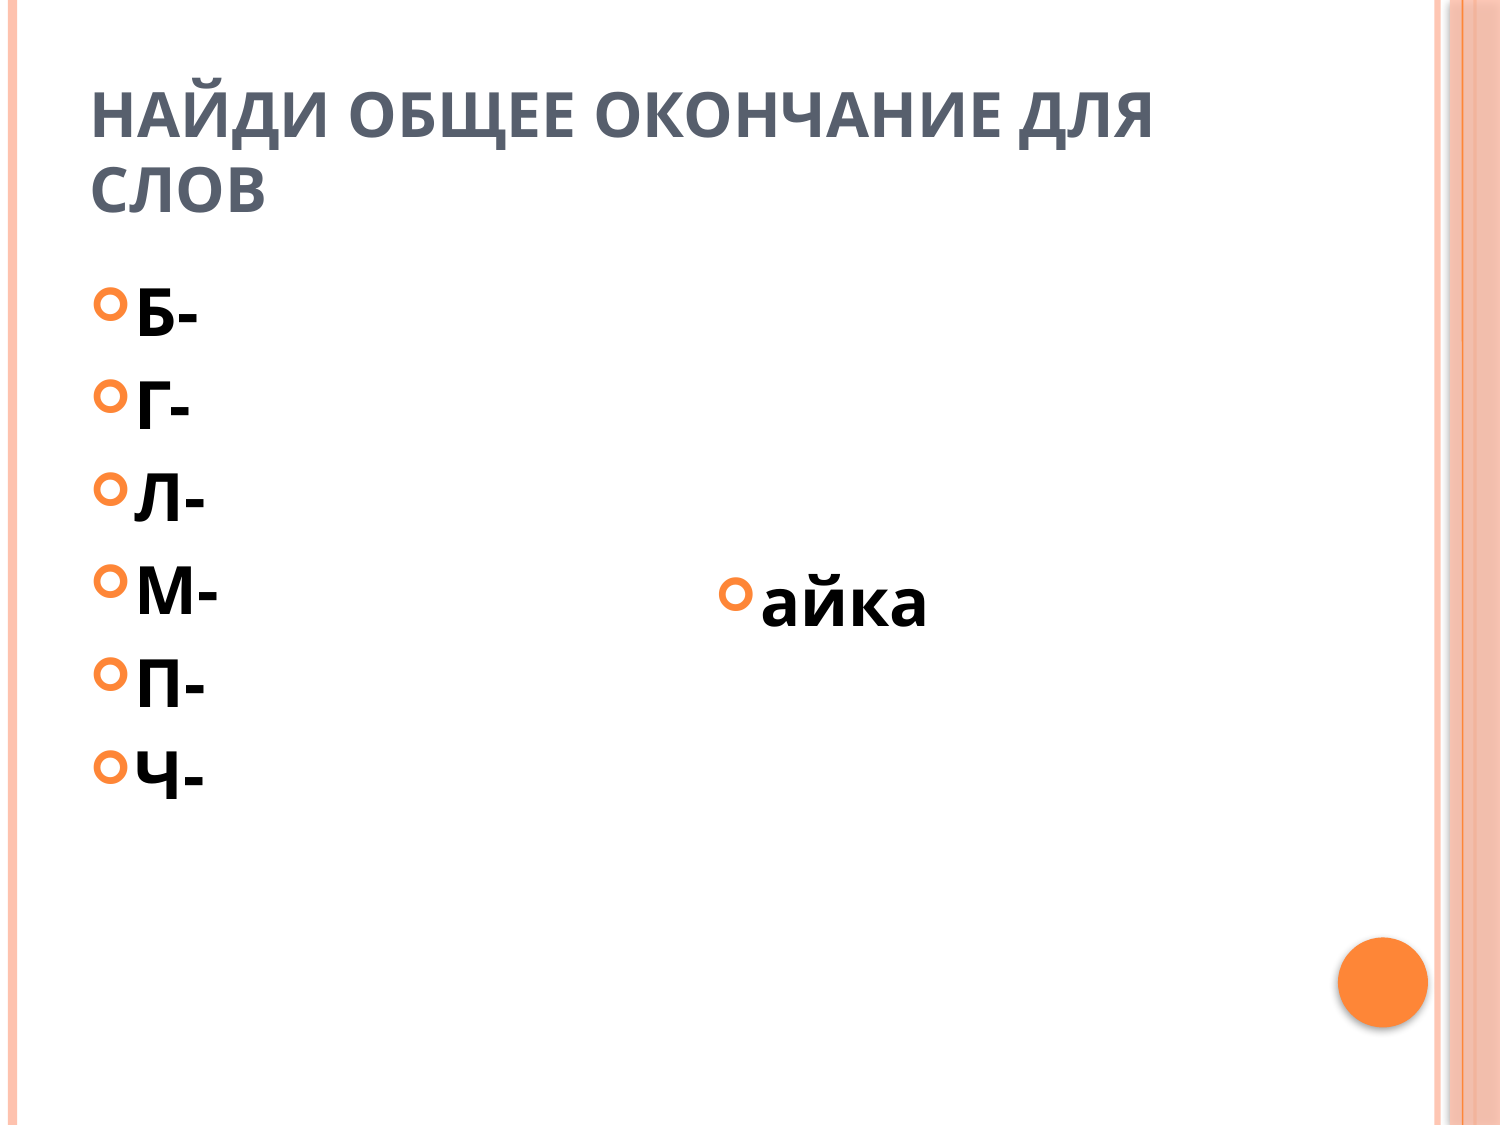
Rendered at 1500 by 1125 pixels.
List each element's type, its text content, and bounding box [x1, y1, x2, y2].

list айка [700, 262, 1301, 1013]
title Найди общее окончание для слов [75, 45, 1300, 233]
list Б- Г- Л- М- П- Ч- [75, 262, 675, 1013]
